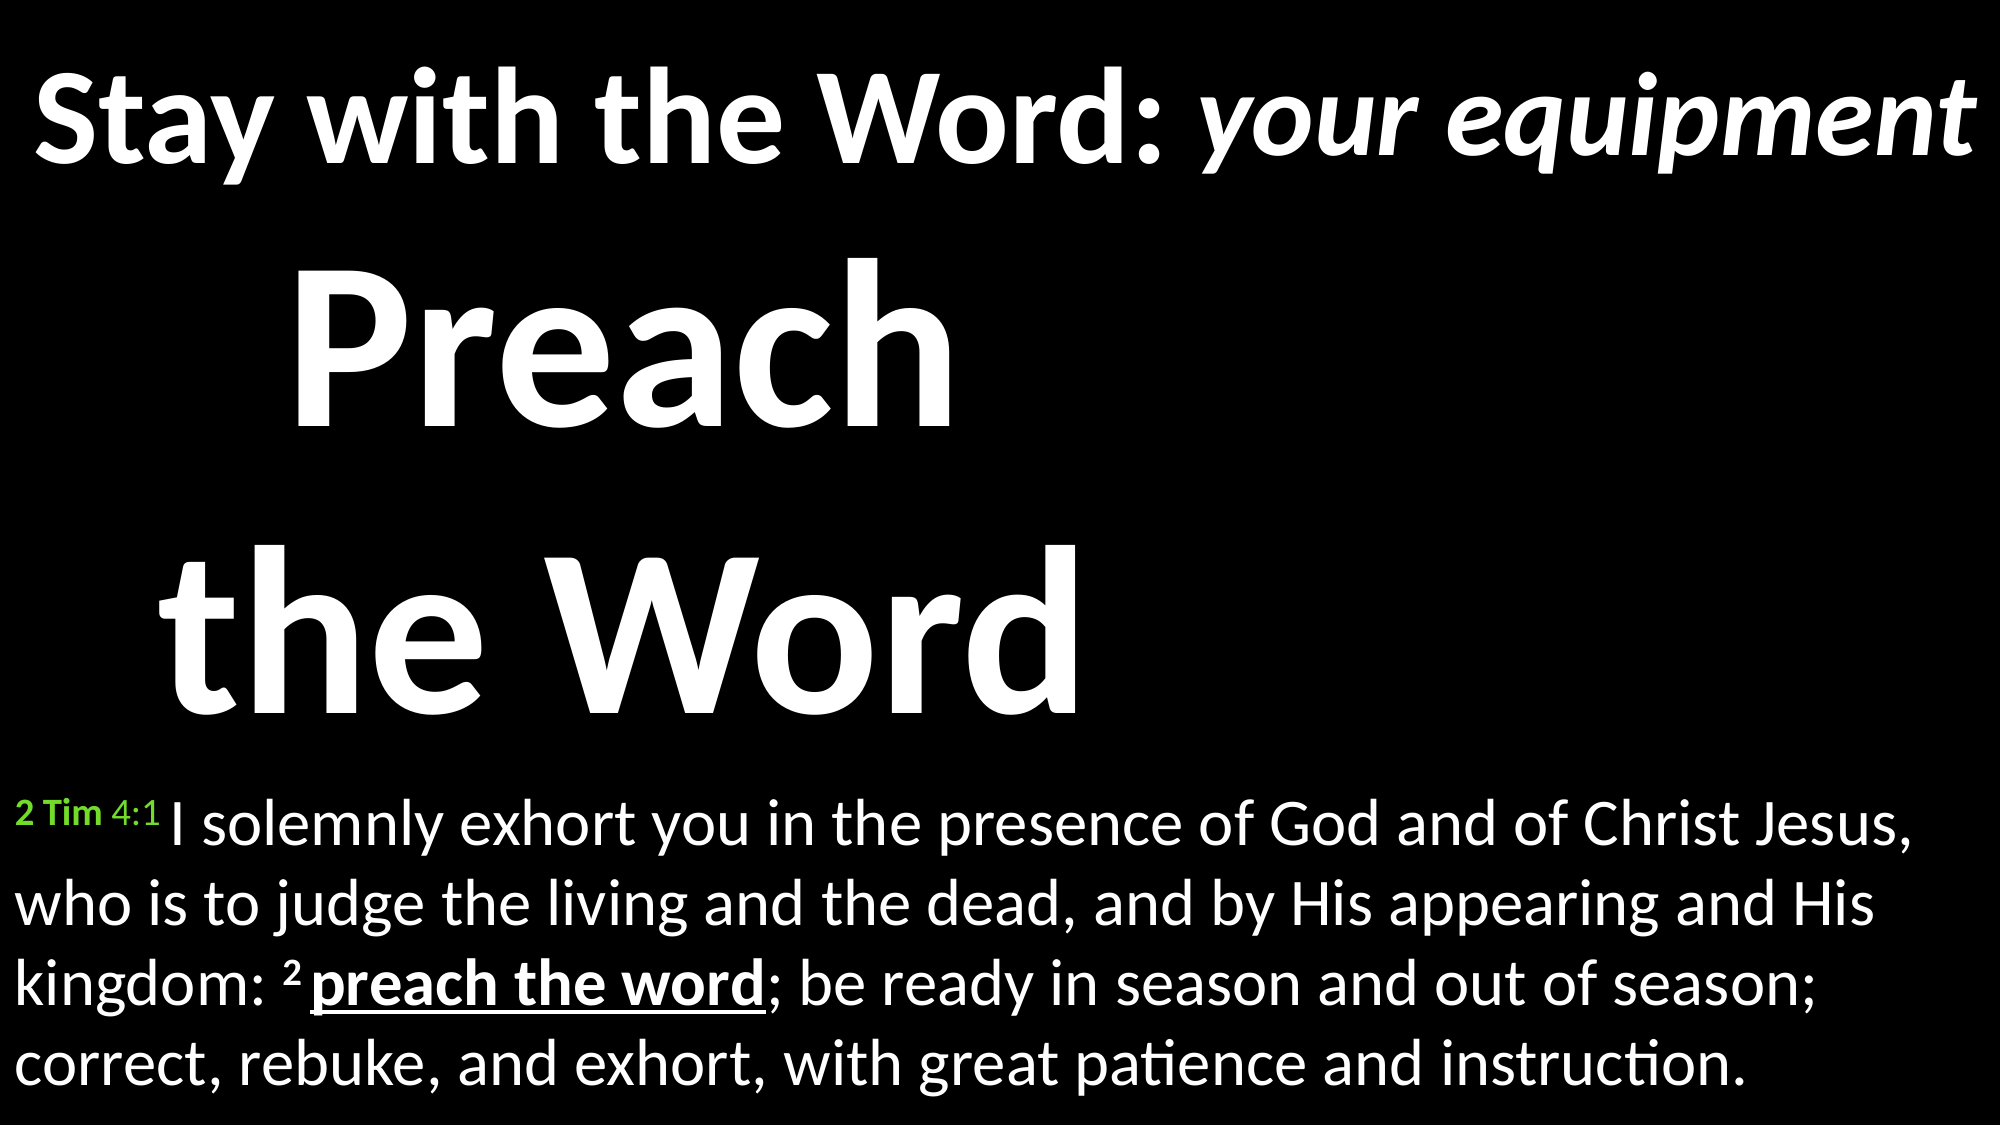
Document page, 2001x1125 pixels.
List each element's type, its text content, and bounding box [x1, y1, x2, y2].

text_box Stay with the Word: [0, 18, 2000, 199]
text_box your equipment [1181, 29, 2000, 187]
text_box Preach the Word [127, 178, 1121, 769]
text_box 2 Tim 4:1 I solemnly exhort you in the presence of God and of Christ Jesus, who is to judge the living and the dead, and by His appearing and His kingdom: 2 preach the word; be ready in season and out of season; correct, rebuke, and exhort, with great patience and instruction. [0, 752, 2000, 1125]
